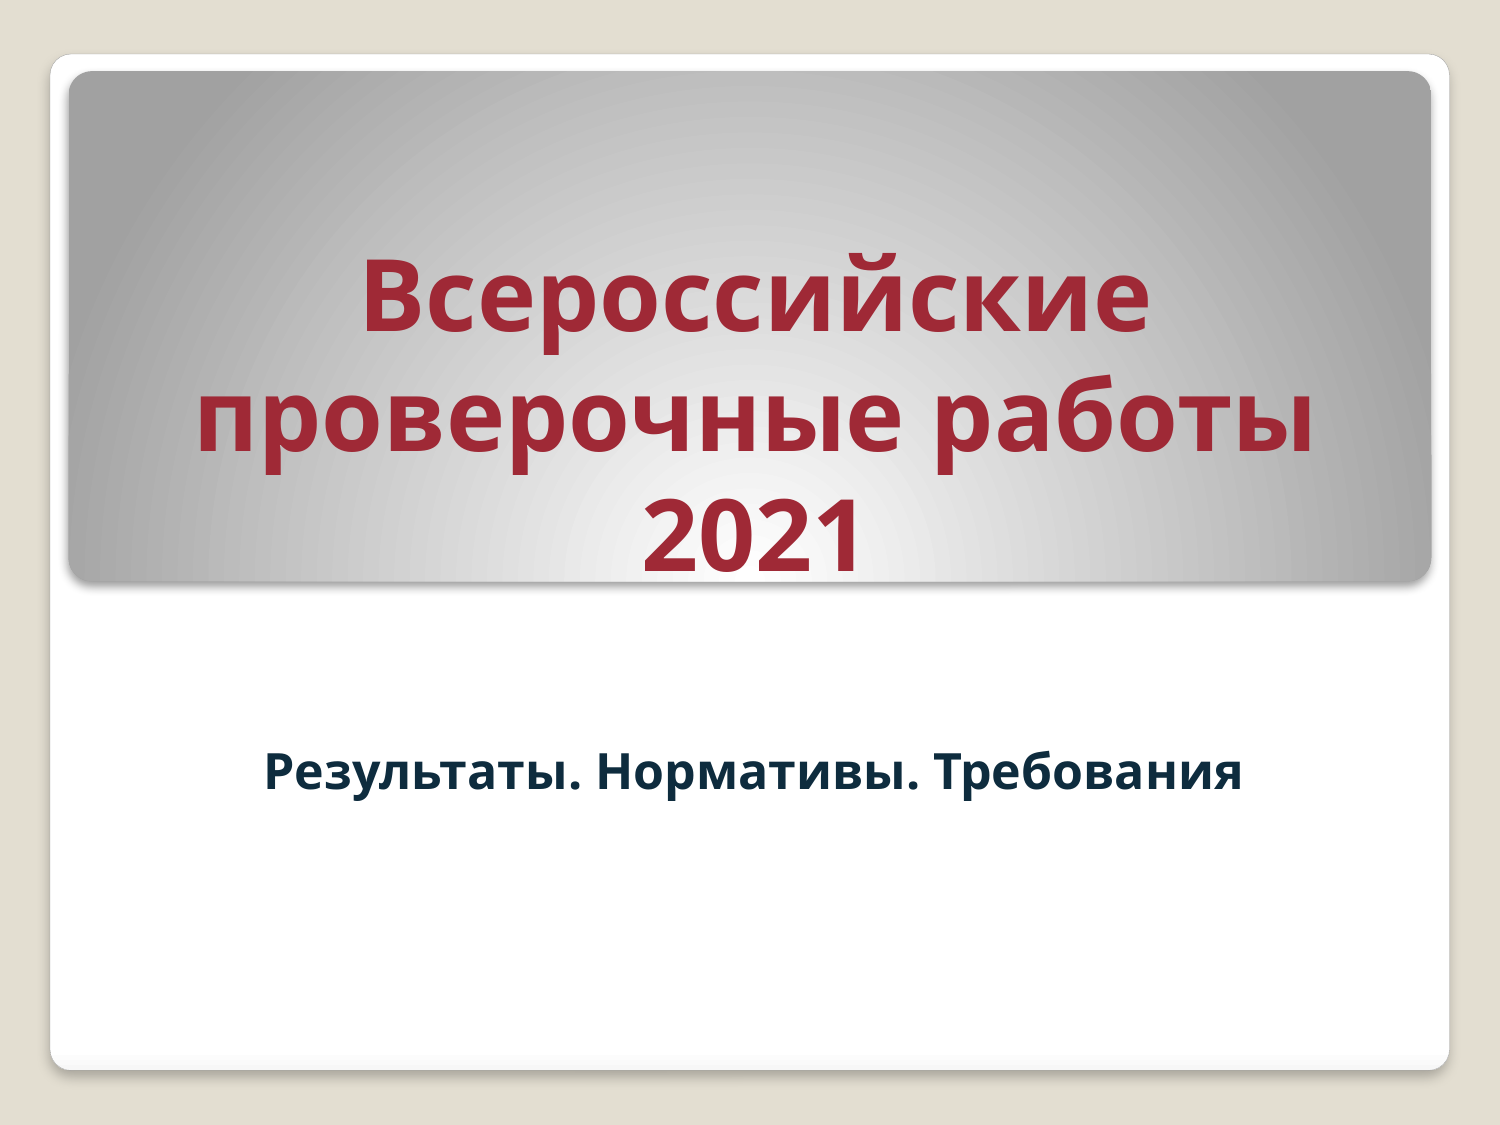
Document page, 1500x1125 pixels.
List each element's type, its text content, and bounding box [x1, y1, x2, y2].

subtitle Результаты. Нормативы. Требования [112, 739, 1388, 890]
title Всероссийские проверочные работы 2021 [118, 298, 1394, 599]
